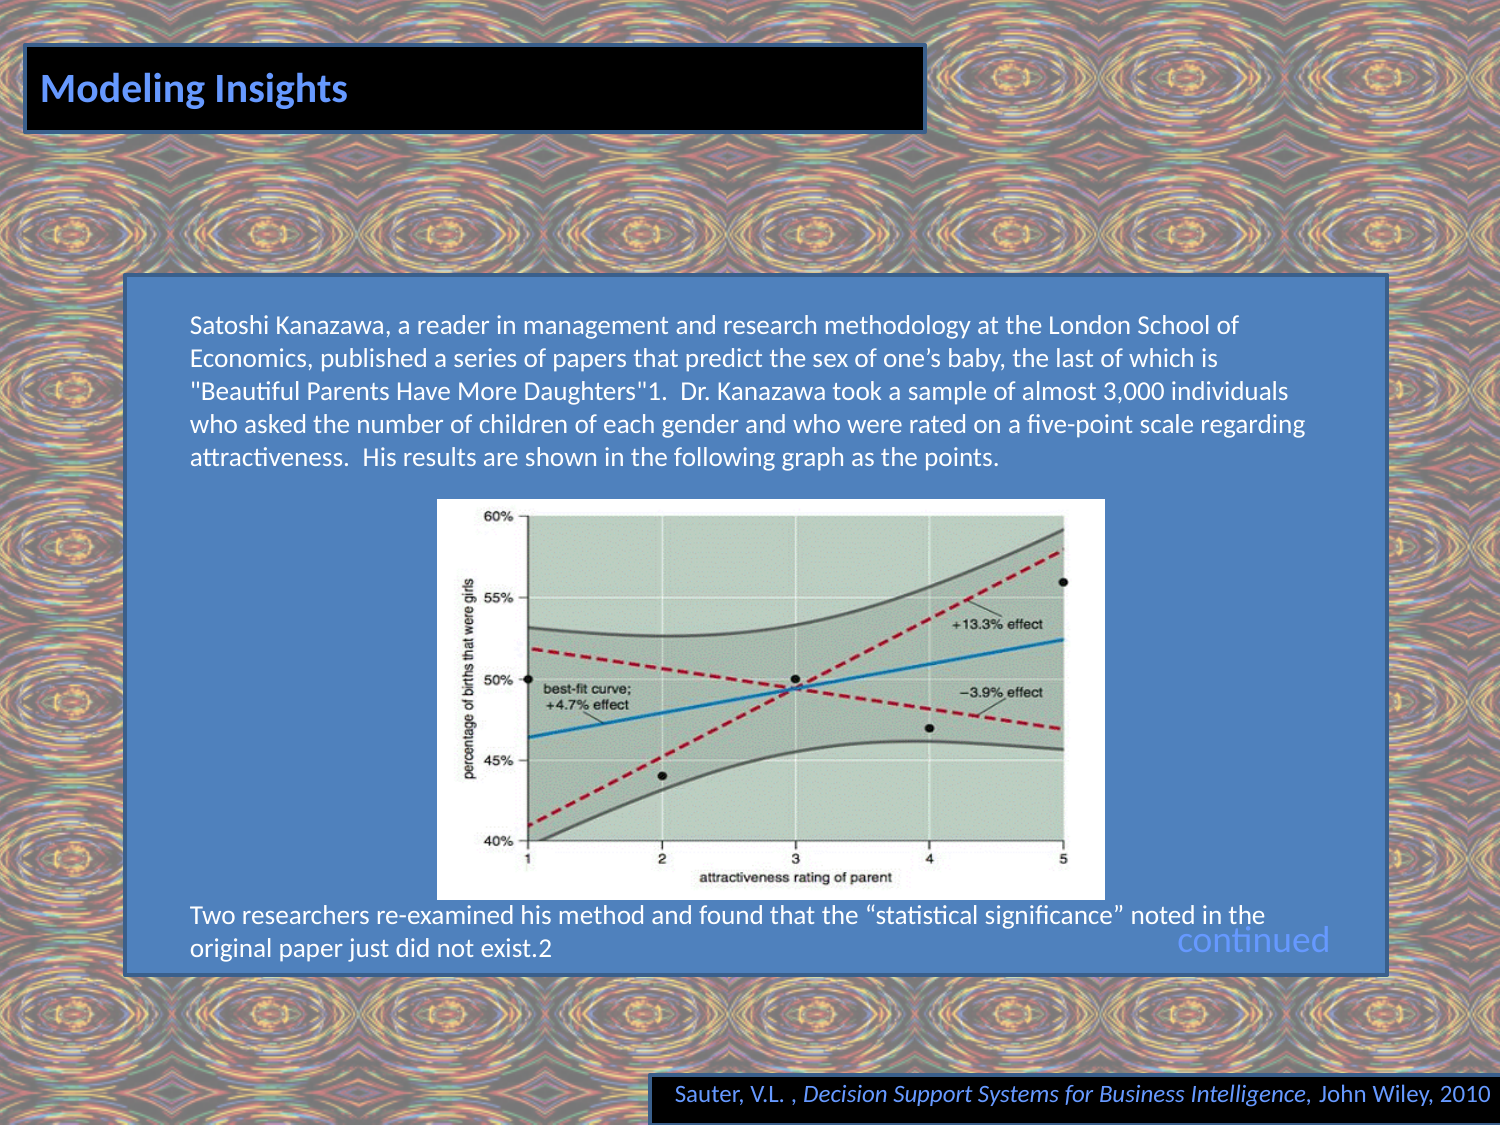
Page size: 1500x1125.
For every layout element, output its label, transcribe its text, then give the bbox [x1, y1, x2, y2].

picture [0, 0, 1500, 1125]
text_box continued [1162, 907, 1350, 967]
title Modeling Insights [24, 24, 925, 118]
list Satoshi Kanazawa, a reader in management and research methodology at the London School of Economics, published a series of papers that predict the sex of one’s baby, the last of which is "Beautiful Parents Have More Daughters"1. Dr. Kanazawa took a sample of almost 3,000 individuals who asked the number of children of each gender and who were rated on a five-point scale regarding attractiveness. His results are shown in the following graph as the points. Two researchers re-examined his method and found that the “statistical significance” noted in the original paper just did not exist.2 [174, 299, 1325, 975]
